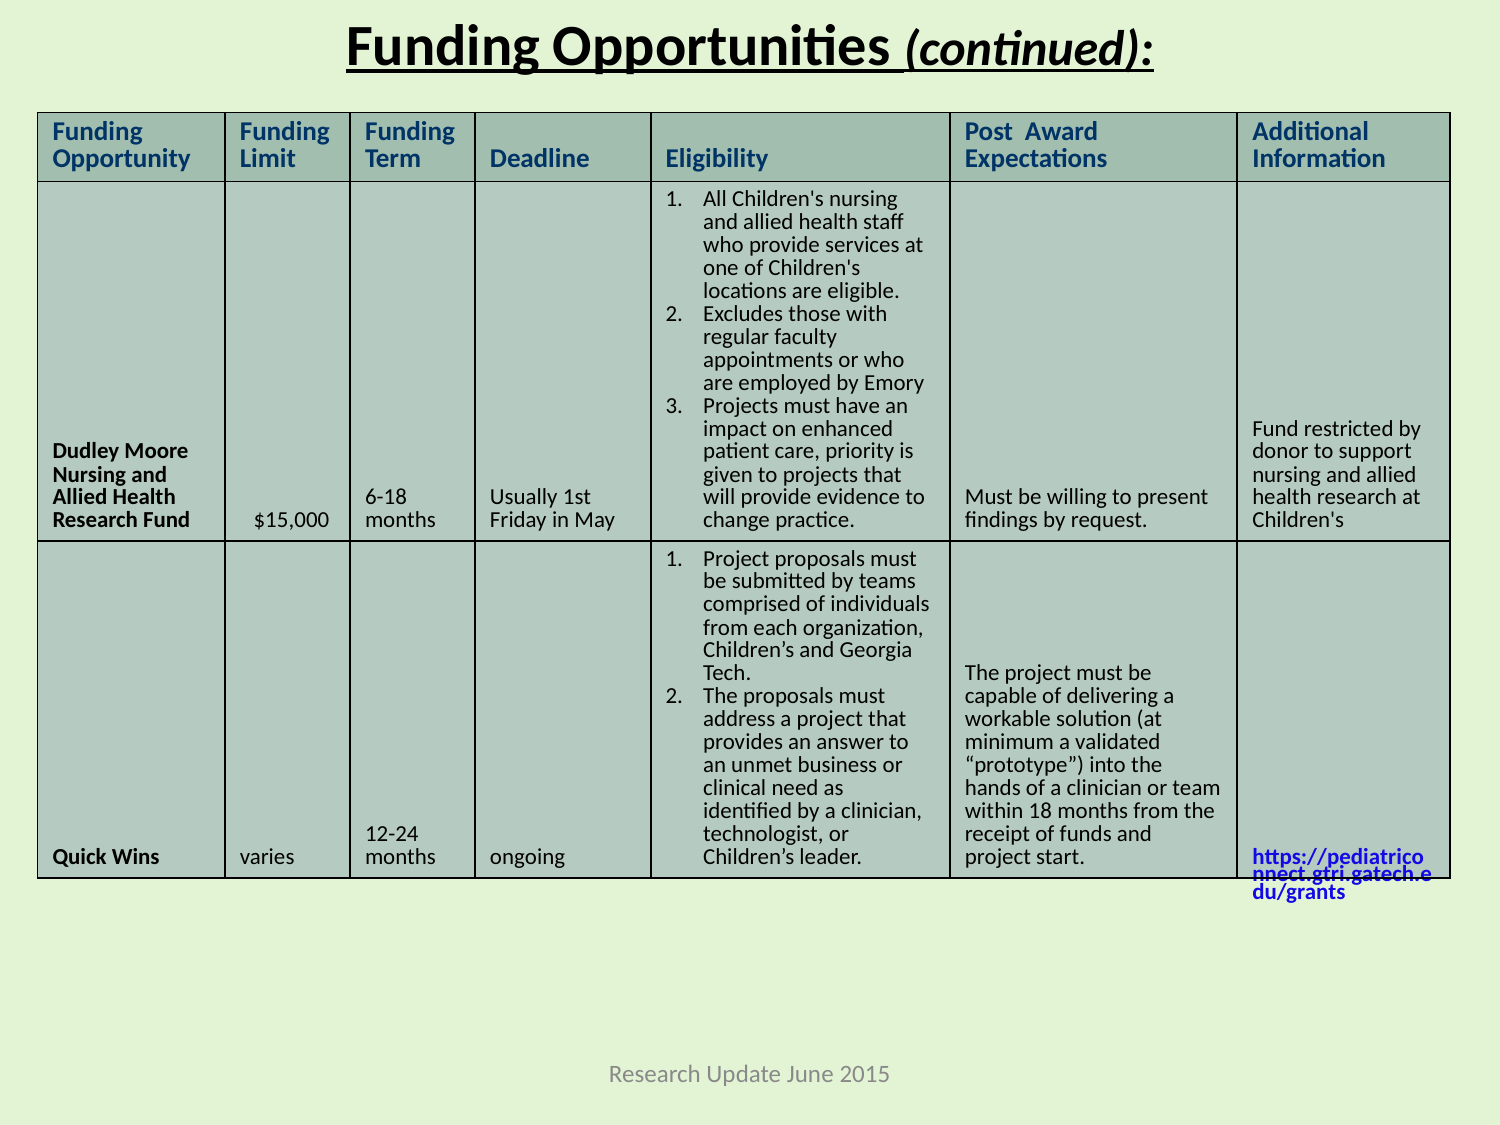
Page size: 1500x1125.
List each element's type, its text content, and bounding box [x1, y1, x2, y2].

table_header Post Award Expectations [951, 113, 1236, 181]
table_header Funding Opportunity [38, 113, 224, 181]
table_cell Quick Wins [38, 542, 224, 877]
table_cell Usually 1st Friday in May [476, 182, 650, 540]
table_cell Fund restricted by donor to support nursing and allied health research at Children's [1238, 182, 1449, 540]
text_box Funding Opportunities (continued): [74, 0, 1425, 93]
table_cell All Children's nursing and allied health staff who provide services at one of Children's locations are eligible. Excludes those with regular faculty appointments or who are employed by Emory Projects must have an impact on enhanced patient care, priority is given to projects that will provide evidence to change practice. [652, 182, 949, 540]
table_header Eligibility [652, 113, 949, 181]
table_header Deadline [476, 113, 650, 181]
table_cell $15,000 [226, 182, 349, 540]
table_cell ongoing [476, 542, 650, 877]
table_cell varies [226, 542, 349, 877]
table_cell Must be willing to present findings by request. [951, 182, 1236, 540]
table_header Funding Limit [226, 113, 349, 181]
table_cell Dudley Moore Nursing and Allied Health Research Fund [38, 182, 224, 540]
table_cell 12-24 months [351, 542, 474, 877]
table_header Additional Information [1238, 113, 1449, 181]
table_header Funding Term [351, 113, 474, 181]
table_cell 6-18 months [351, 182, 474, 540]
table_cell The project must be capable of delivering a workable solution (at minimum a validated “prototype”) into the hands of a clinician or team within 18 months from the receipt of funds and project start. [951, 542, 1236, 877]
table_cell https://pediatriconnect.gtri.gatech.edu/grants [1238, 542, 1449, 877]
text_box Research Update June 2015 [512, 1042, 988, 1103]
table_cell Project proposals must be submitted by teams comprised of individuals from each organization, Children’s and Georgia Tech. The proposals must address a project that provides an answer to an unmet business or clinical need as identified by a clinician, technologist, or Children’s leader. [652, 542, 949, 877]
